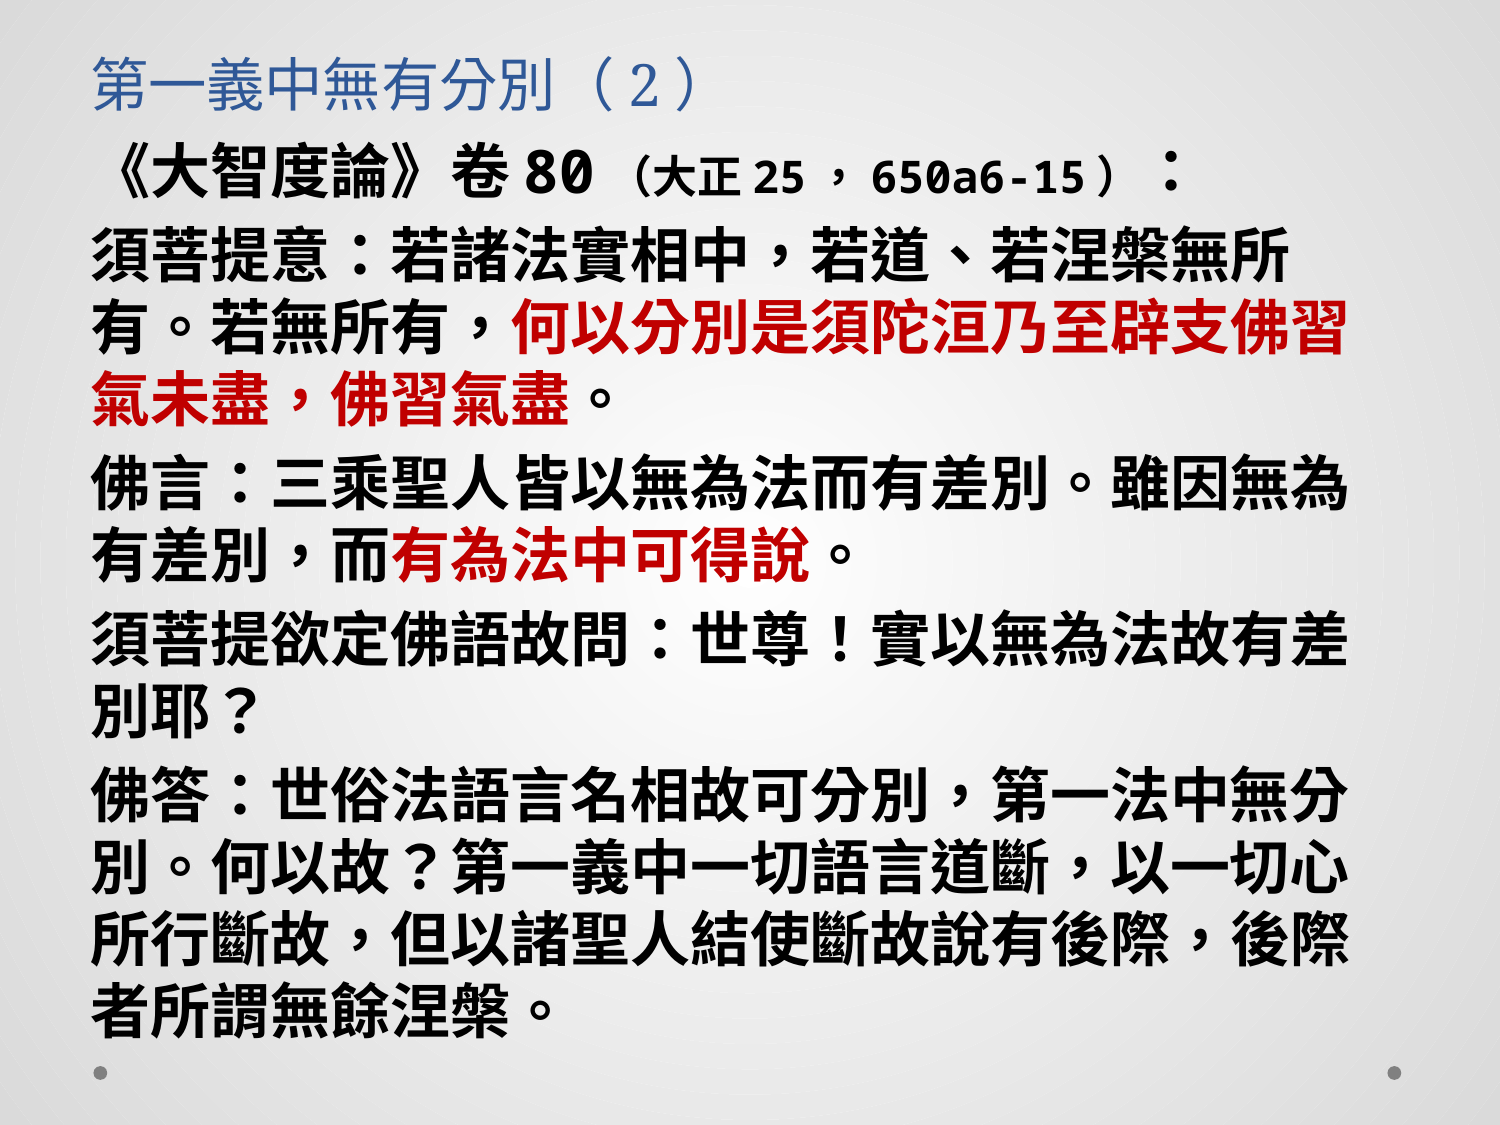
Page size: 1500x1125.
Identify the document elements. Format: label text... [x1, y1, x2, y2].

list 《大智度論》卷80（大正25，650a6-15）： 須菩提意：若諸法實相中，若道、若涅槃無所有。若無所有，何以分別是須陀洹乃至辟支佛習氣未盡，佛習氣盡。 佛言：三乘聖人皆以無為法而有差別。雖因無為有差別，而有為法中可得說。 須菩提欲定佛語故問：世尊！實以無為法故有差別耶？ 佛答：世俗法語言名相故可分別，第一法中無分別。何以故？第一義中一切語言道斷，以一切心所行斷故，但以諸聖人結使斷故說有後際，後際者所謂無餘涅槃。 [74, 125, 1426, 1059]
title 第一義中無有分別（2） [75, 0, 1425, 125]
